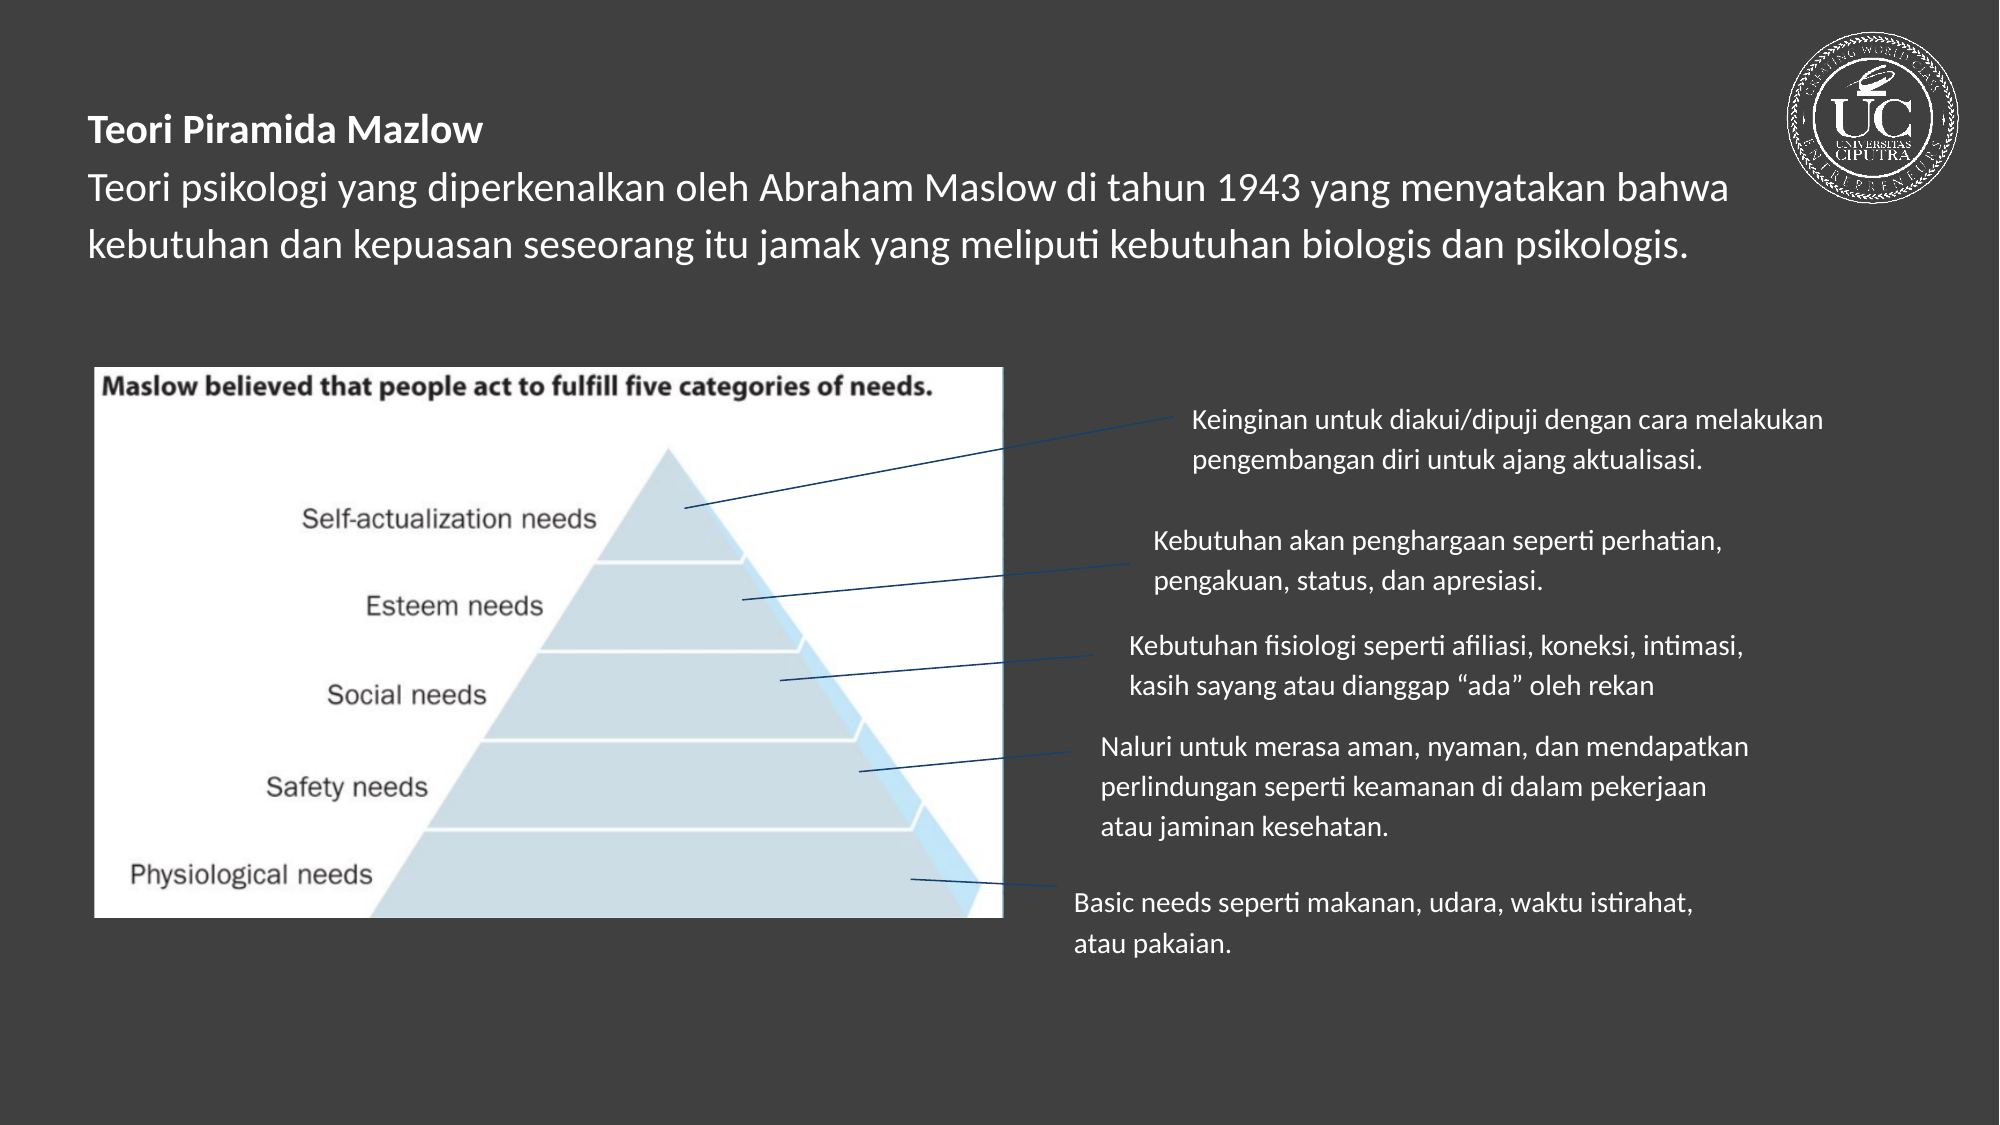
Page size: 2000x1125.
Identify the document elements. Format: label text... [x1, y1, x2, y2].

text_box Teori Piramida Mazlow Teori psikologi yang diperkenalkan oleh Abraham Maslow di tahun 1943 yang menyatakan bahwa kebutuhan dan kepuasan seseorang itu jamak yang meliputi kebutuhan biologis dan psikologis. [72, 79, 1749, 398]
text_box Kebutuhan fisiologi seperti afiliasi, koneksi, intimasi, kasih sayang atau dianggap “ada” oleh rekan [1114, 606, 1802, 832]
picture [1782, 27, 1963, 208]
picture [94, 366, 1004, 918]
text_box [779, 654, 1094, 681]
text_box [684, 416, 1174, 509]
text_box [741, 563, 1131, 601]
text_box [910, 879, 1058, 887]
text_box Keinginan untuk diakui/dipuji dengan cara melakukan pengembangan diri untuk ajang aktualisasi. [1177, 379, 1865, 606]
text_box Naluri untuk merasa aman, nyaman, dan mendapatkan perlindungan seperti keamanan di dalam pekerjaan atau jaminan kesehatan. [1085, 707, 1773, 973]
text_box Kebutuhan akan penghargaan seperti perhatian, pengakuan, status, dan apresiasi. [1138, 513, 1826, 727]
text_box Basic needs seperti makanan, udara, waktu istirahat, atau pakaian. [1059, 863, 1747, 1089]
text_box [858, 751, 1073, 772]
